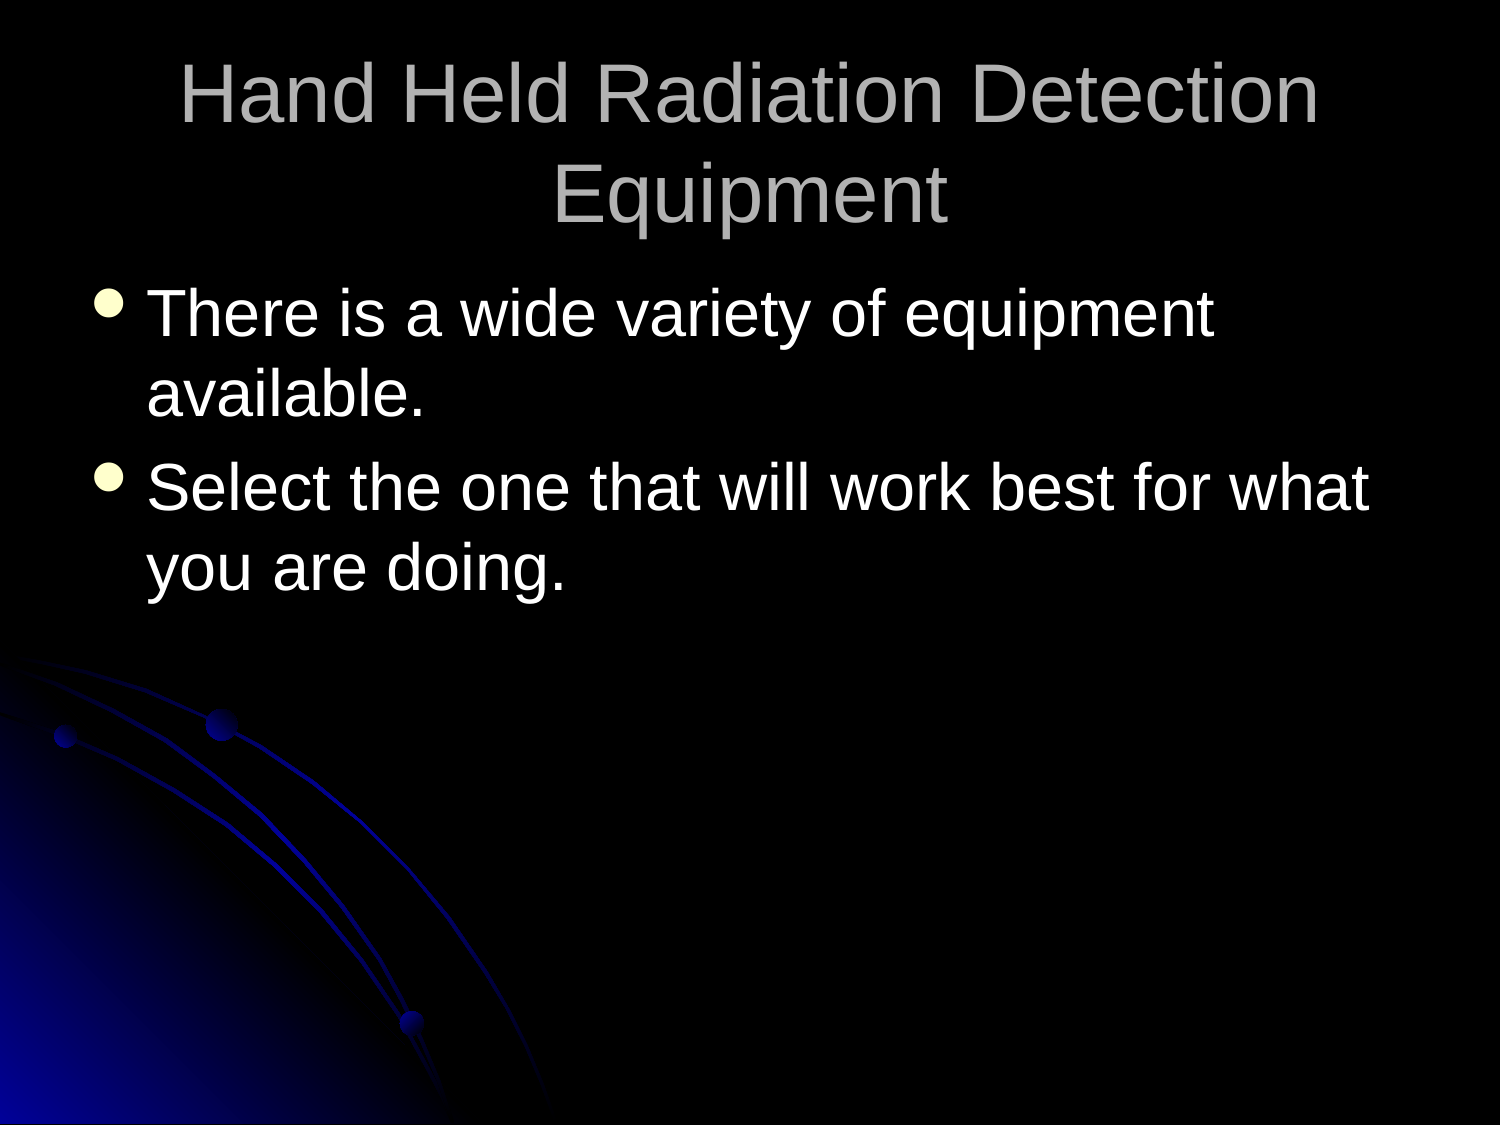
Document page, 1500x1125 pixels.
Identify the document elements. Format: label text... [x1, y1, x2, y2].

title Hand Held Radiation Detection Equipment [74, 45, 1426, 233]
list There is a wide variety of equipment available. Select the one that will work best for what you are doing. [74, 262, 1426, 1006]
